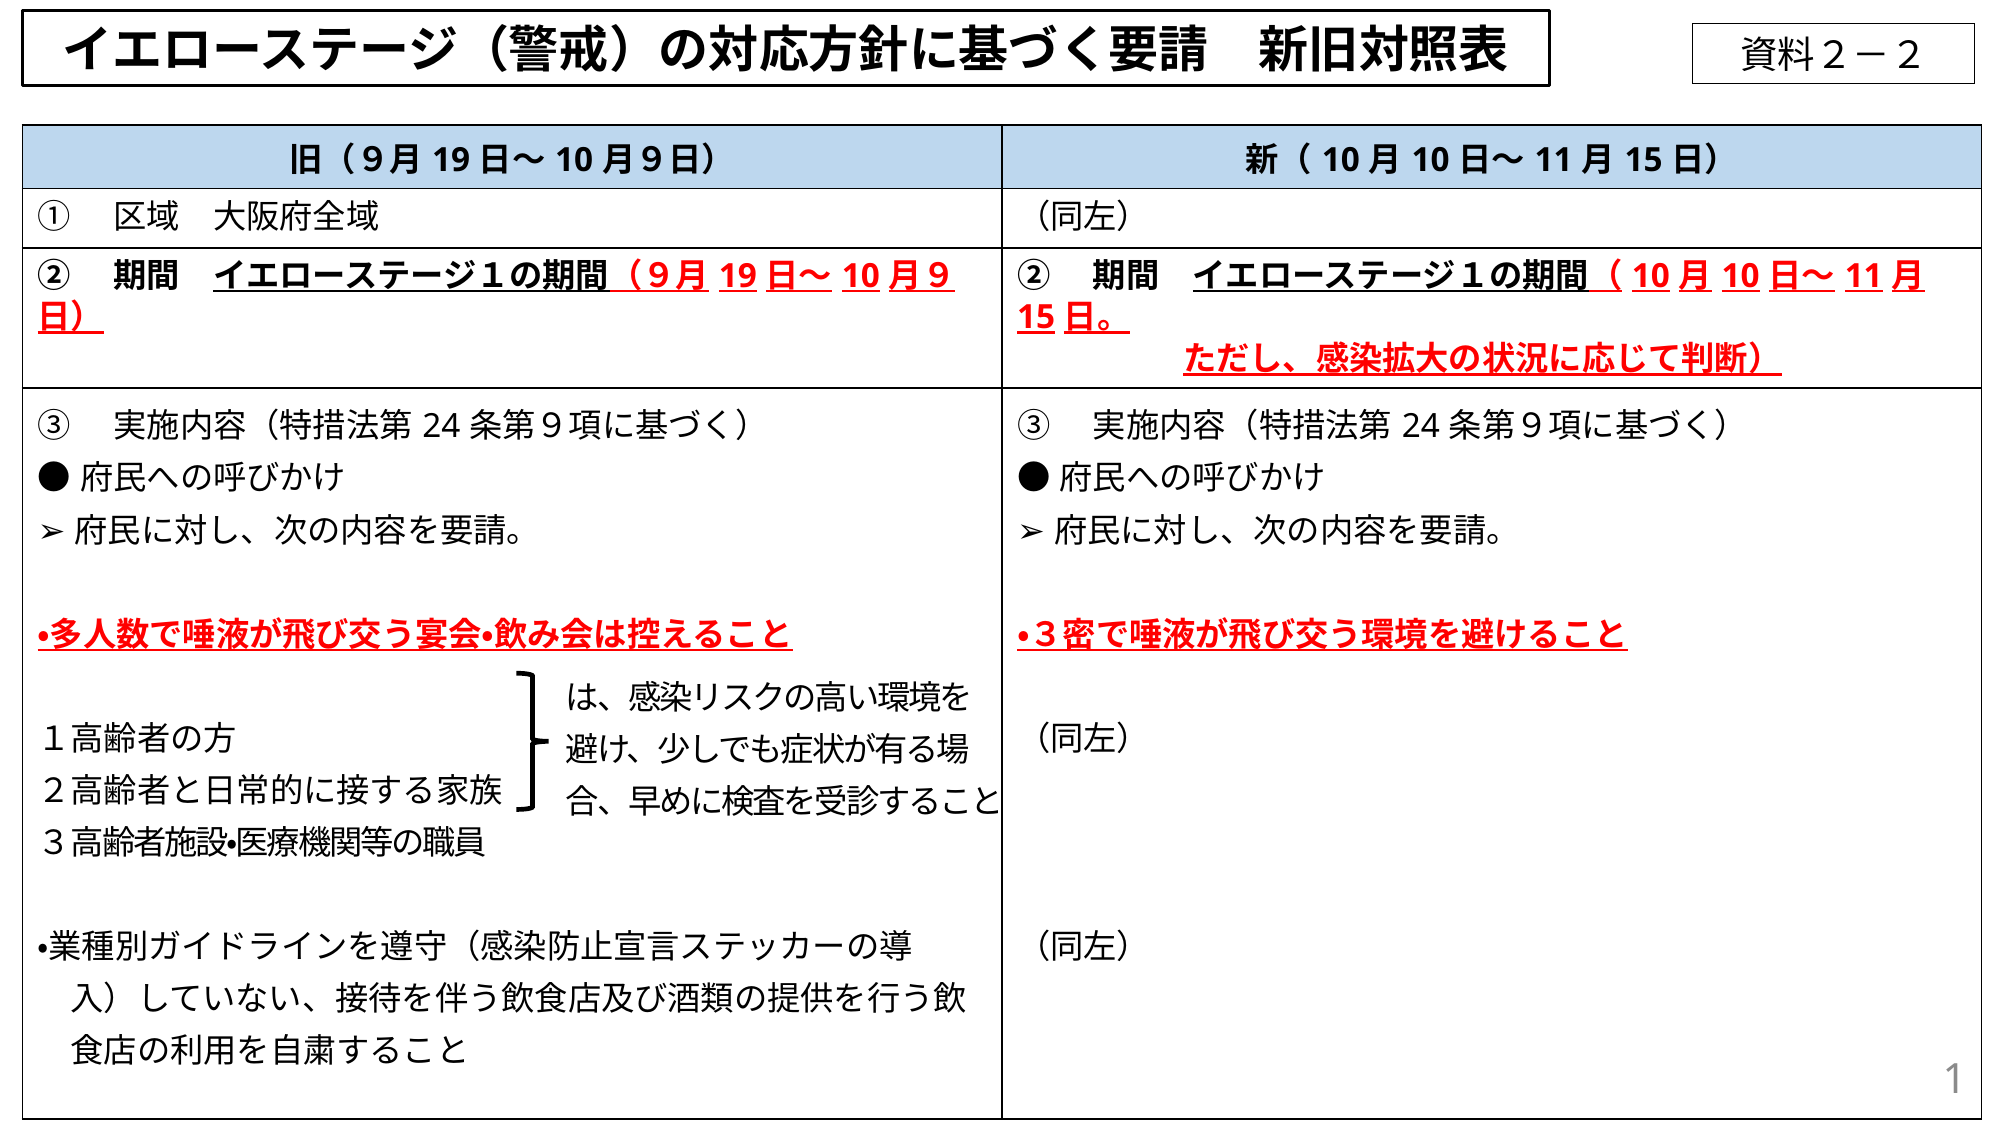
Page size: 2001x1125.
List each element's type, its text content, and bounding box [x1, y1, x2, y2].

table_header 旧（９月19日～10月９日） [23, 126, 1001, 188]
table_cell ② 期間 イエローステージ１の期間（10月10日～11月15日。 ただし、感染拡大の状況に応じて判断） [1003, 249, 1981, 387]
table_header 新（10月10日～11月15日） [1003, 126, 1981, 188]
table_cell （同左） [1003, 189, 1981, 247]
text_box 資料２－２ [1692, 23, 1975, 84]
text_box は、感染リスクの高い環境を 避け、少しでも症状が有る場 合、早めに検査を受診すること [550, 656, 1043, 828]
table_cell ② 期間 イエローステージ１の期間（９月19日～10月９日） [23, 249, 1001, 387]
table_cell ③ 実施内容（特措法第24条第９項に基づく） ●府民への呼びかけ ➢府民に対し、次の内容を要請。 ・３密で唾液が飛び交う環境を避けること （同左） （同左） [1003, 389, 1981, 1118]
slide_number 1 [1531, 1050, 1982, 1111]
text_box [516, 672, 549, 811]
text_box イエローステージ（警戒）の対応方針に基づく要請 新旧対照表 [22, 10, 1550, 86]
table_cell ① 区域 大阪府全域 [23, 189, 1001, 247]
table_cell ③ 実施内容（特措法第24条第９項に基づく） ●府民への呼びかけ ➢府民に対し、次の内容を要請。 ・多人数で唾液が飛び交う宴会・飲み会は控えること １高齢者の方 ２高齢者と日常的に接する家族 ３高齢者施設・医療機関等の職員 ・業種別ガイドラインを遵守（感染防止宣言ステッカーの導 入）していない、接待を伴う飲食店及び酒類の提供を行う飲 食店の利用を自粛すること [23, 389, 1001, 1118]
